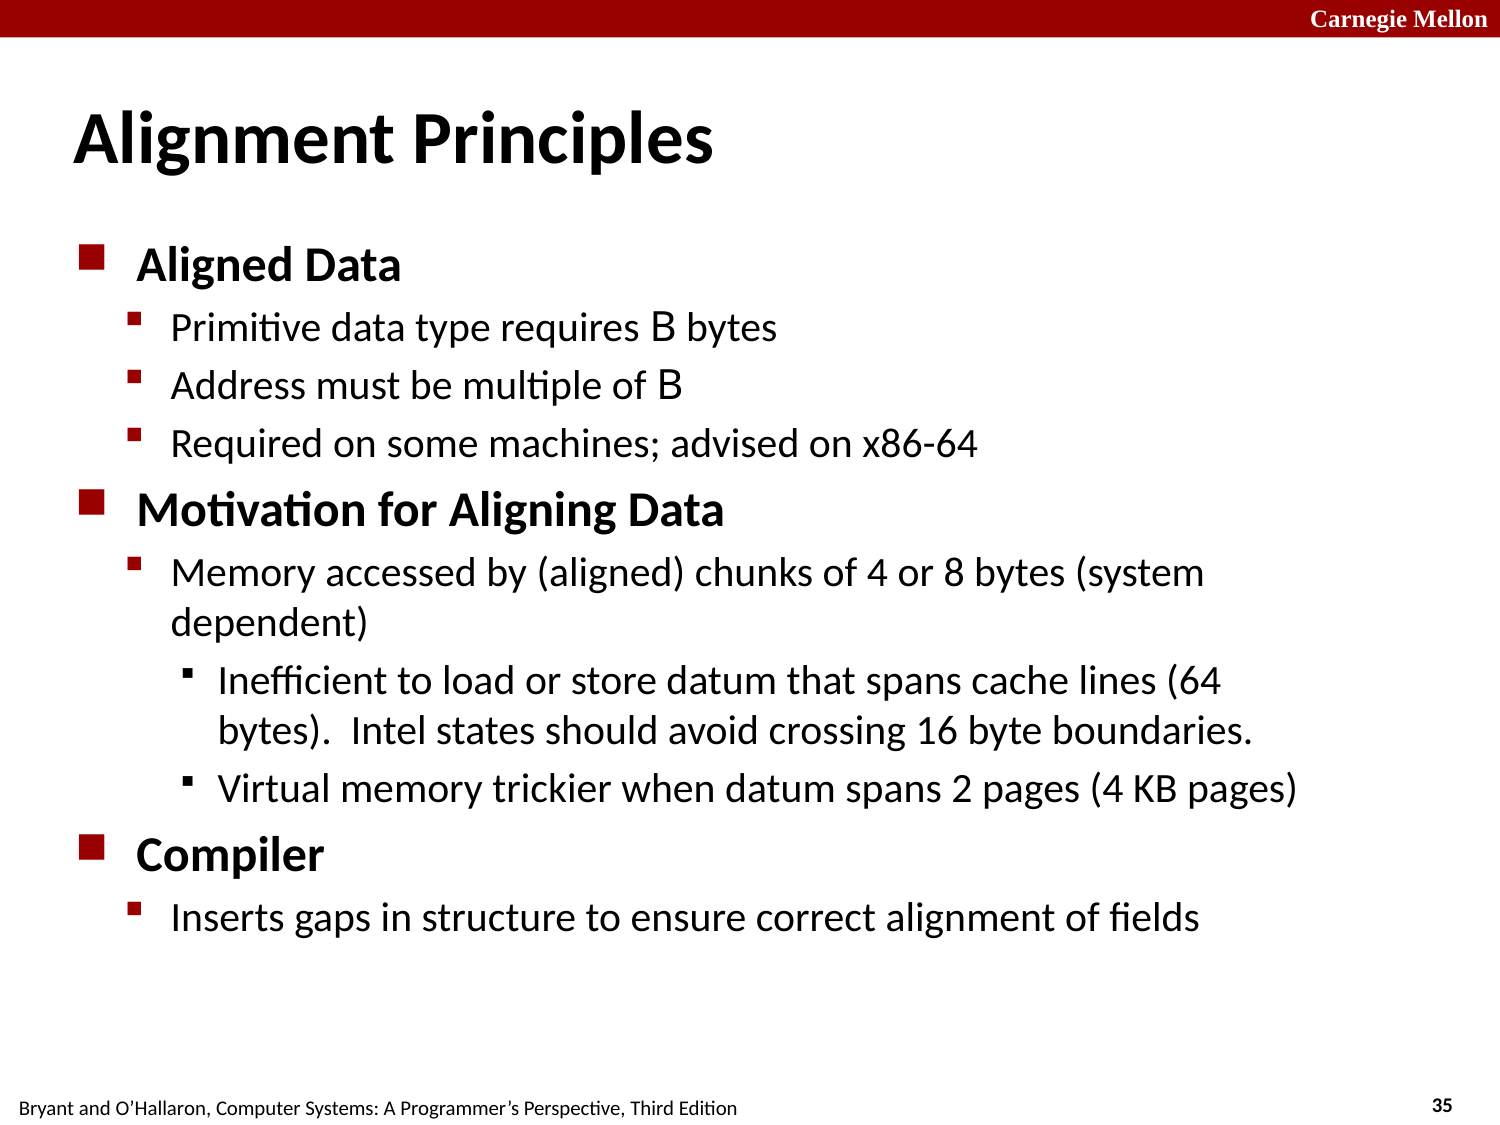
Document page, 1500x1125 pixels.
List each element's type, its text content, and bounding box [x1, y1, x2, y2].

title Alignment Principles [58, 71, 1305, 197]
list Aligned Data Primitive data type requires B bytes Address must be multiple of B Required on some machines; advised on x86-64 Motivation for Aligning Data Memory accessed by (aligned) chunks of 4 or 8 bytes (system dependent) Inefficient to load or store datum that spans cache lines (64 bytes). Intel states should avoid crossing 16 byte boundaries. Virtual memory trickier when datum spans 2 pages (4 KB pages) Compiler Inserts gaps in structure to ensure correct alignment of fields [64, 223, 1361, 1040]
